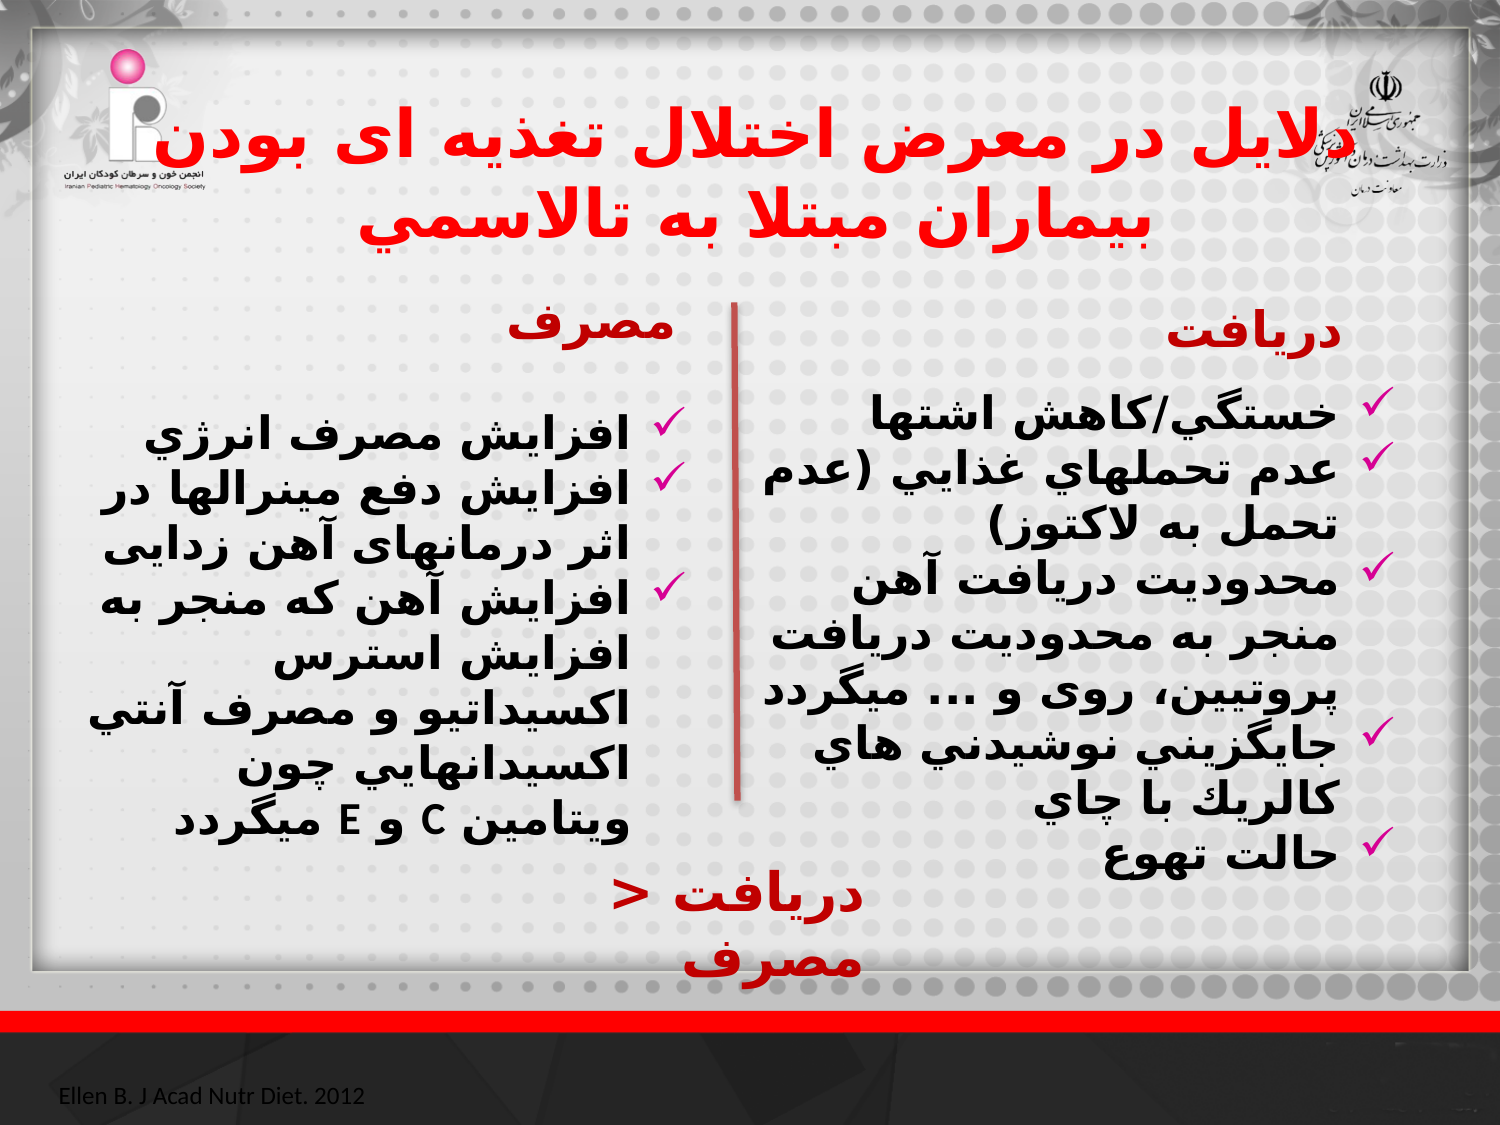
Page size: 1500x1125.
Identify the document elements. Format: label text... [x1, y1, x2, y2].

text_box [734, 302, 738, 801]
text_box دريافت [1126, 290, 1359, 366]
text_box افزايش مصرف انرژي افزايش دفع مينرالها در اثر درمانهای آهن زدایی افزايش آهن كه منجر به افزايش استرس اكسيداتيو و مصرف آنتي اكسيدانهايي چون ويتامين C و E ميگردد [54, 396, 703, 852]
text_box Ellen B. J Acad Nutr Diet. 2012 [43, 1072, 1246, 1117]
text_box دلايل در معرض اختلال تغذیه ای بودن بيماران مبتلا به تالاسمي [54, 83, 1458, 259]
text_box خستگي/كاهش اشتها عدم تحملهاي غذايي (عدم تحمل به لاكتوز) محدوديت دريافت آهن منجر به محدوديت دريافت پروتيين، روی و ... ميگردد جايگزيني نوشيدني هاي كالريك با چاي حالت تهوع [737, 376, 1412, 887]
text_box مصرف [466, 280, 691, 356]
text_box دريافت < مصرف [537, 849, 880, 995]
picture [0, 0, 1500, 1125]
